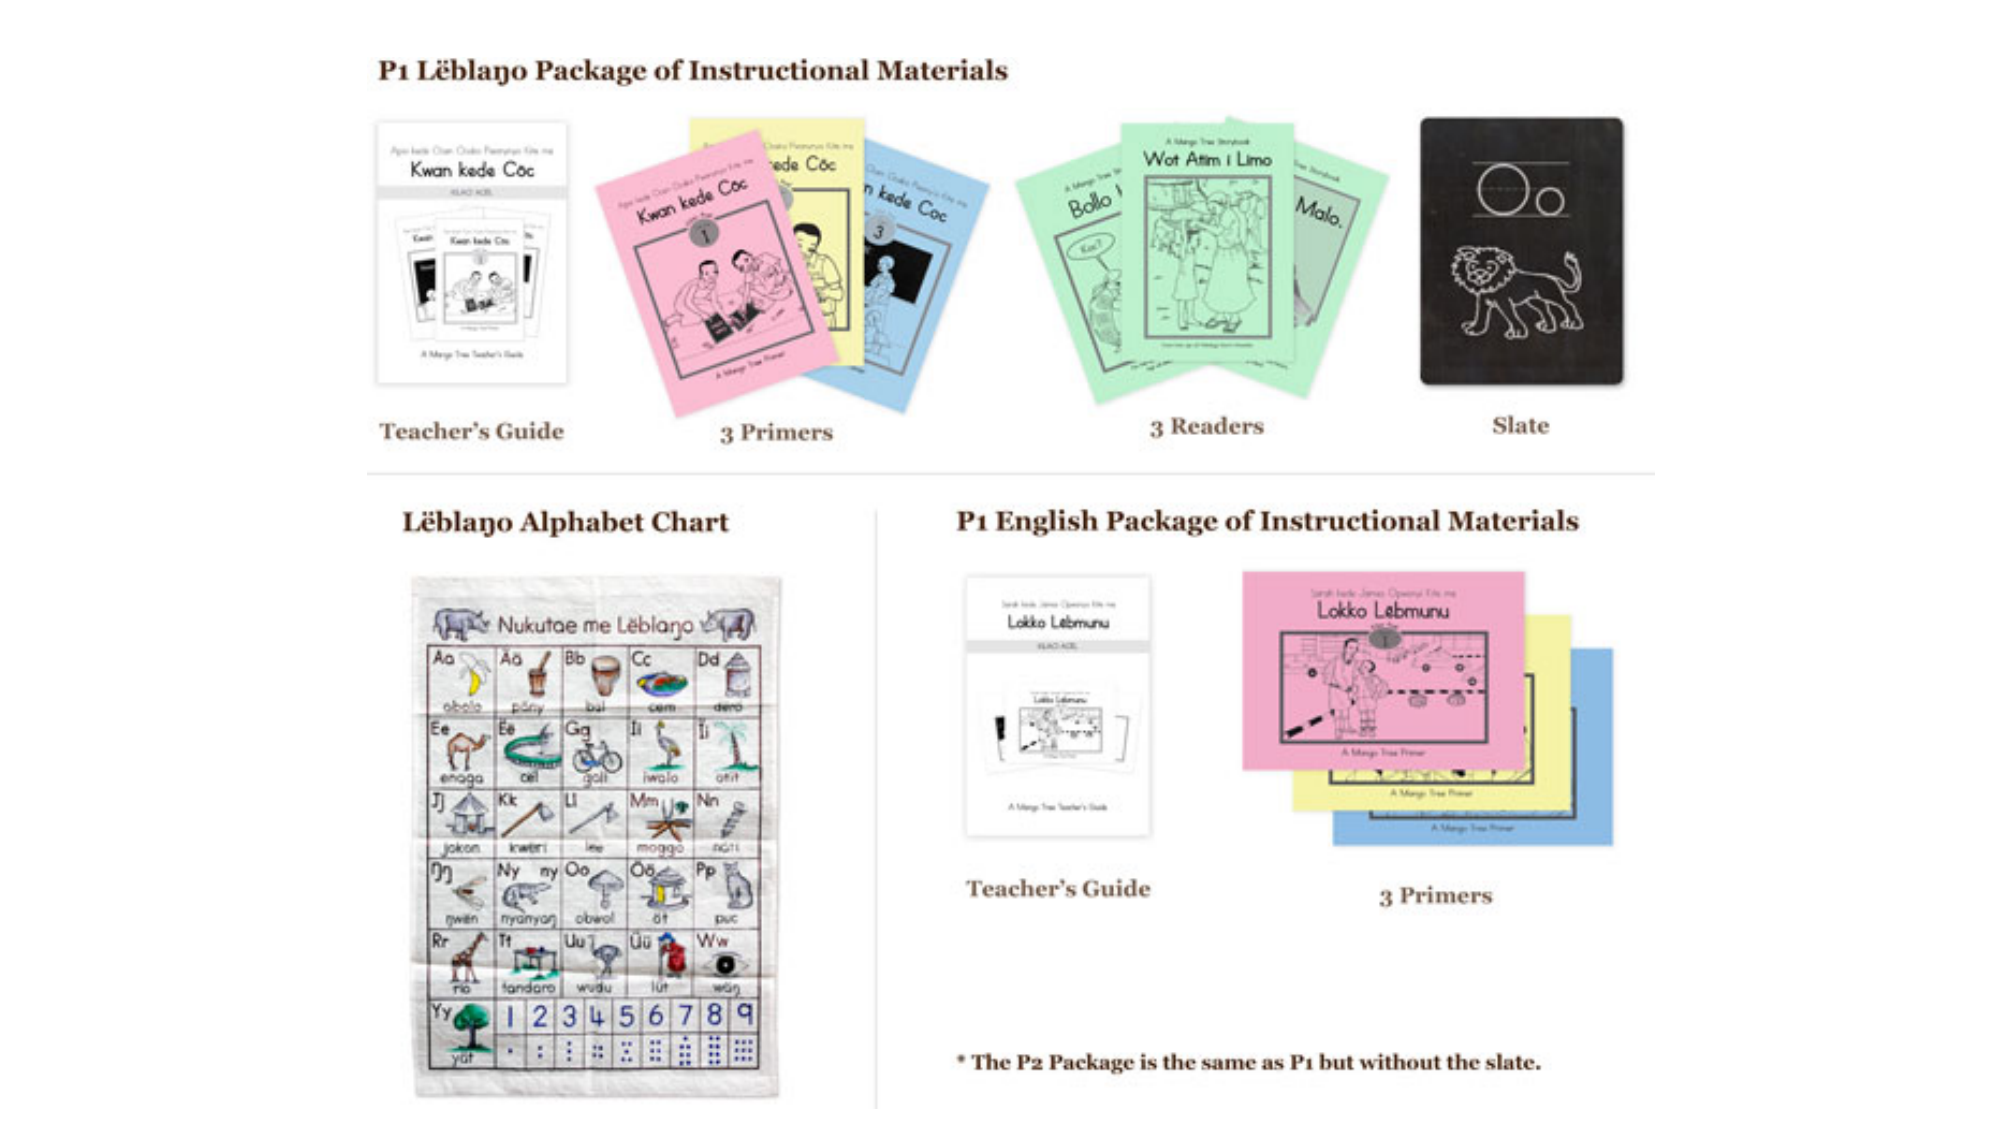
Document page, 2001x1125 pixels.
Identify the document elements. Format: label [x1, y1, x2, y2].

picture [367, 57, 1655, 1109]
